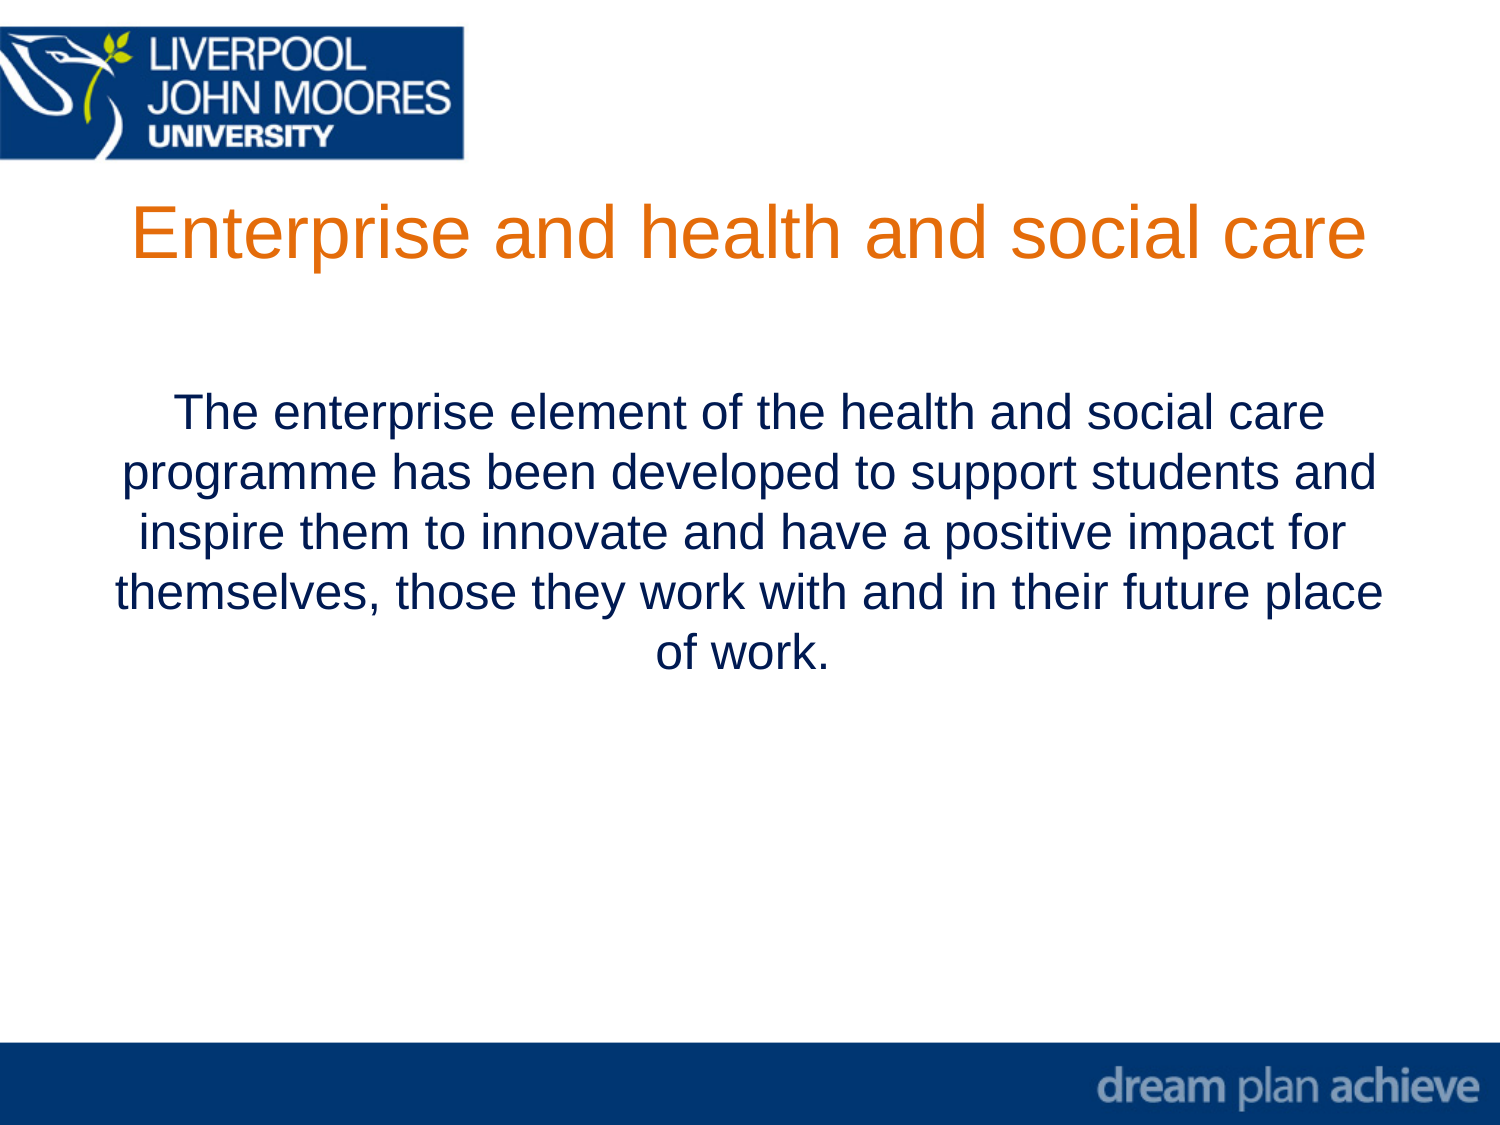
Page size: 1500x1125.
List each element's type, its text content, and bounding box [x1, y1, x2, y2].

list The enterprise element of the health and social care programme has been developed to support students and inspire them to innovate and have a positive impact for themselves, those they work with and in their future place of work. [75, 302, 1425, 979]
picture [0, 0, 1500, 1125]
title Enterprise and health and social care [75, 182, 1425, 276]
